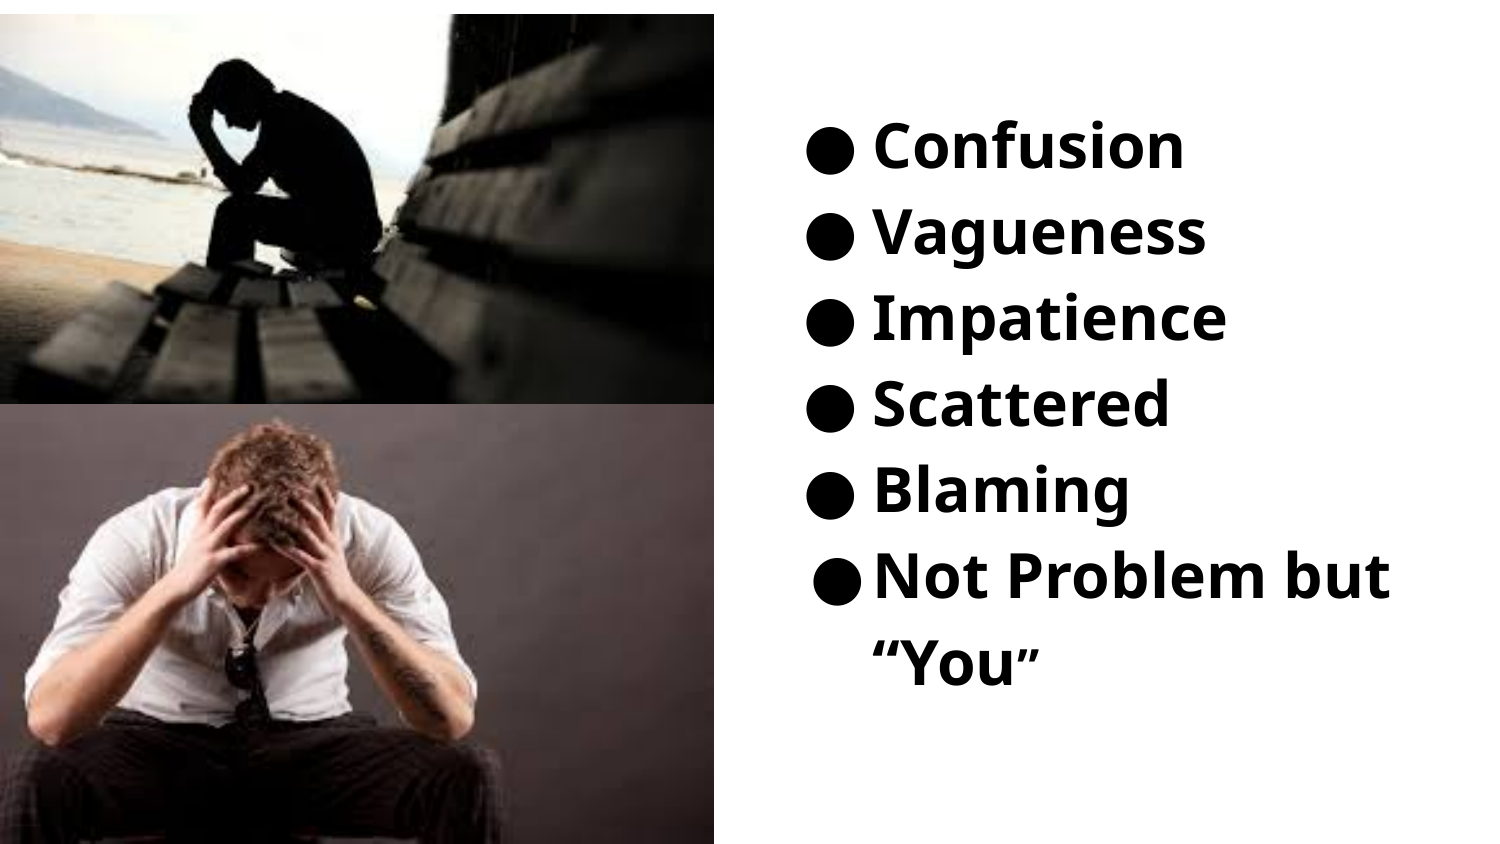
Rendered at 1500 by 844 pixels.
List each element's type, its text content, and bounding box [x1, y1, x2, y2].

list Confusion Vagueness Impatience Scattered Blaming Not Problem but “You” [782, 140, 1445, 663]
picture [0, 13, 714, 844]
